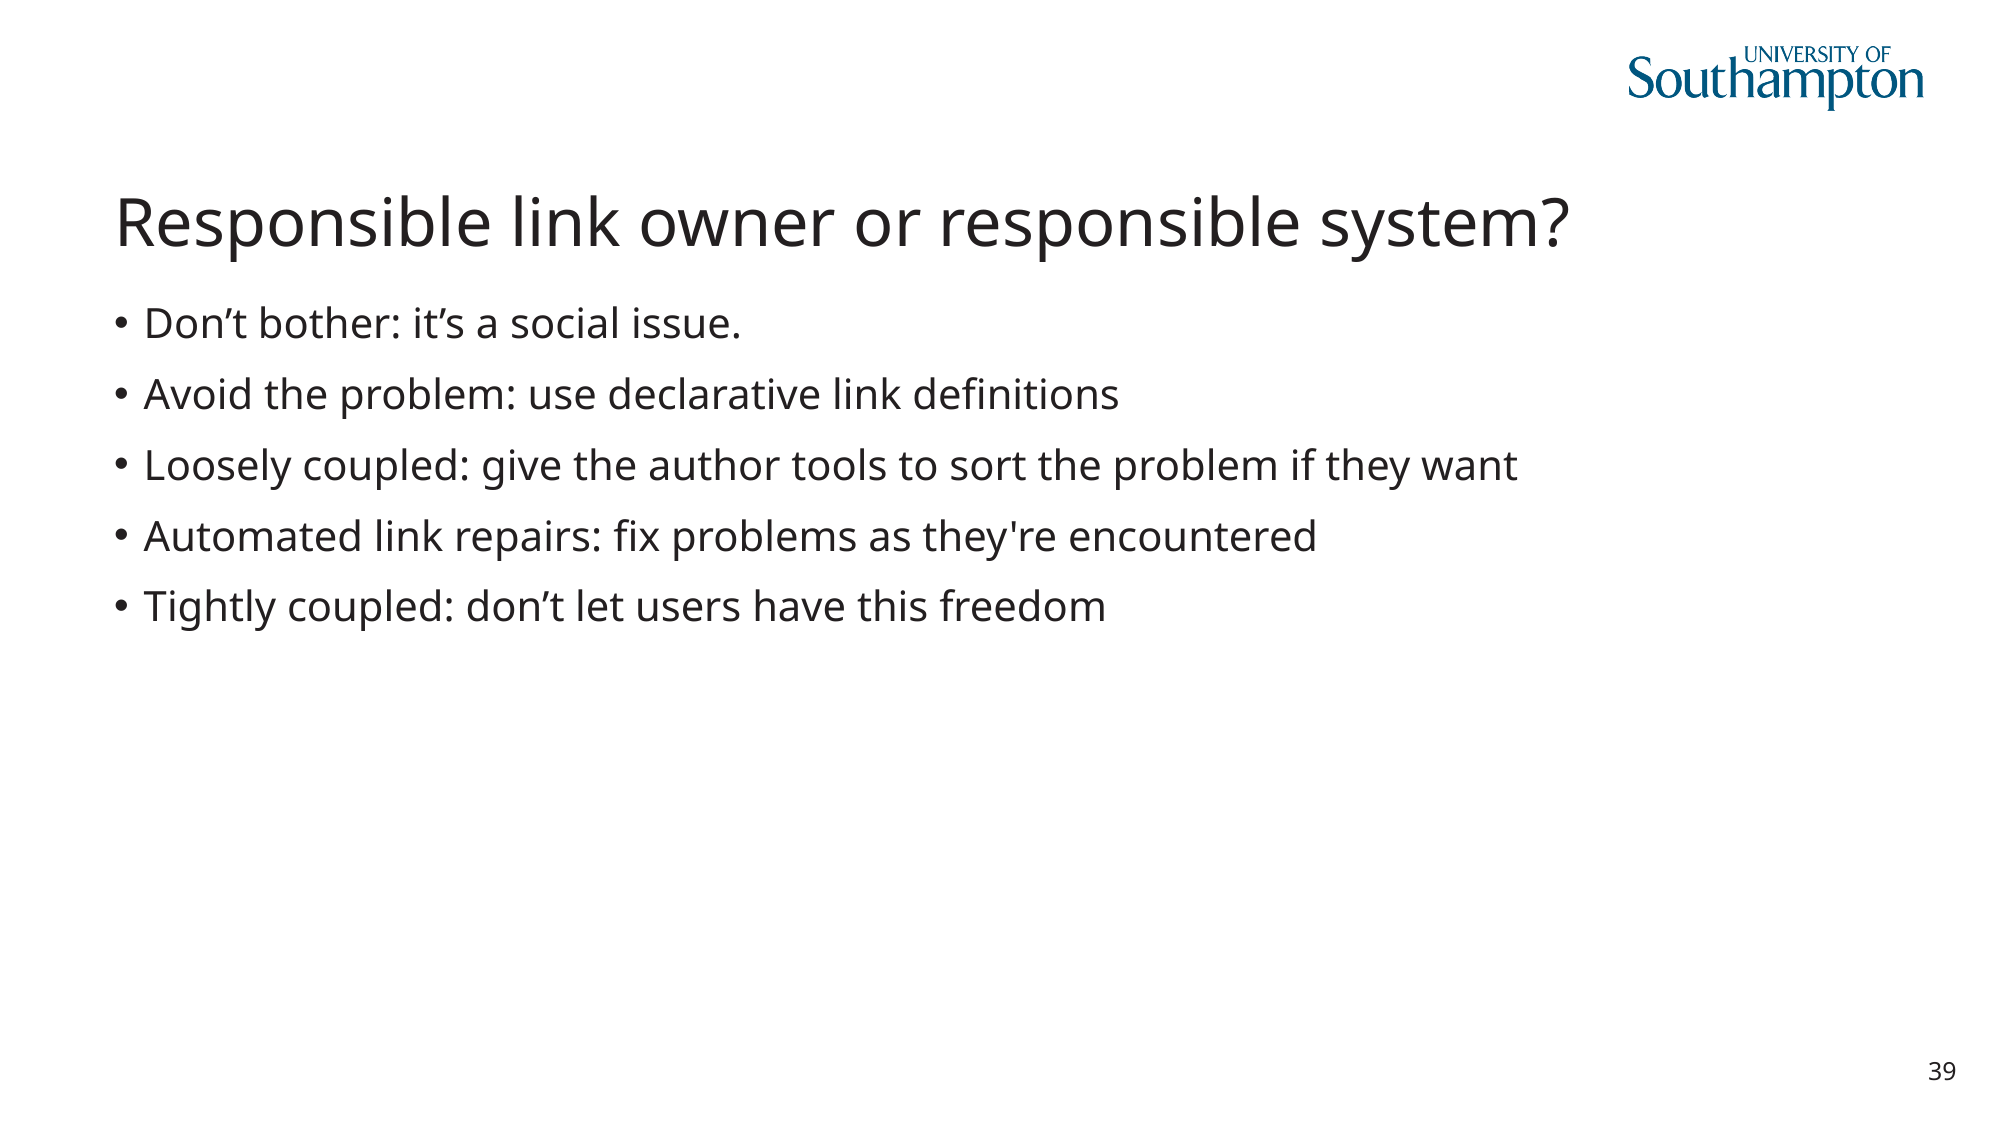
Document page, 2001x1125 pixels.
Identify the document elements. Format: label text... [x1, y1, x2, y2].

list Don’t bother: it’s a social issue. Avoid the problem: use declarative link definitions Loosely coupled: give the author tools to sort the problem if they want Automated link repairs: fix problems as they're encountered Tightly coupled: don’t let users have this freedom [102, 290, 1898, 1024]
picture [1629, 71, 1648, 95]
picture [1629, 46, 1924, 111]
picture [1869, 48, 1877, 60]
title Responsible link owner or responsible system? [102, 113, 1898, 268]
